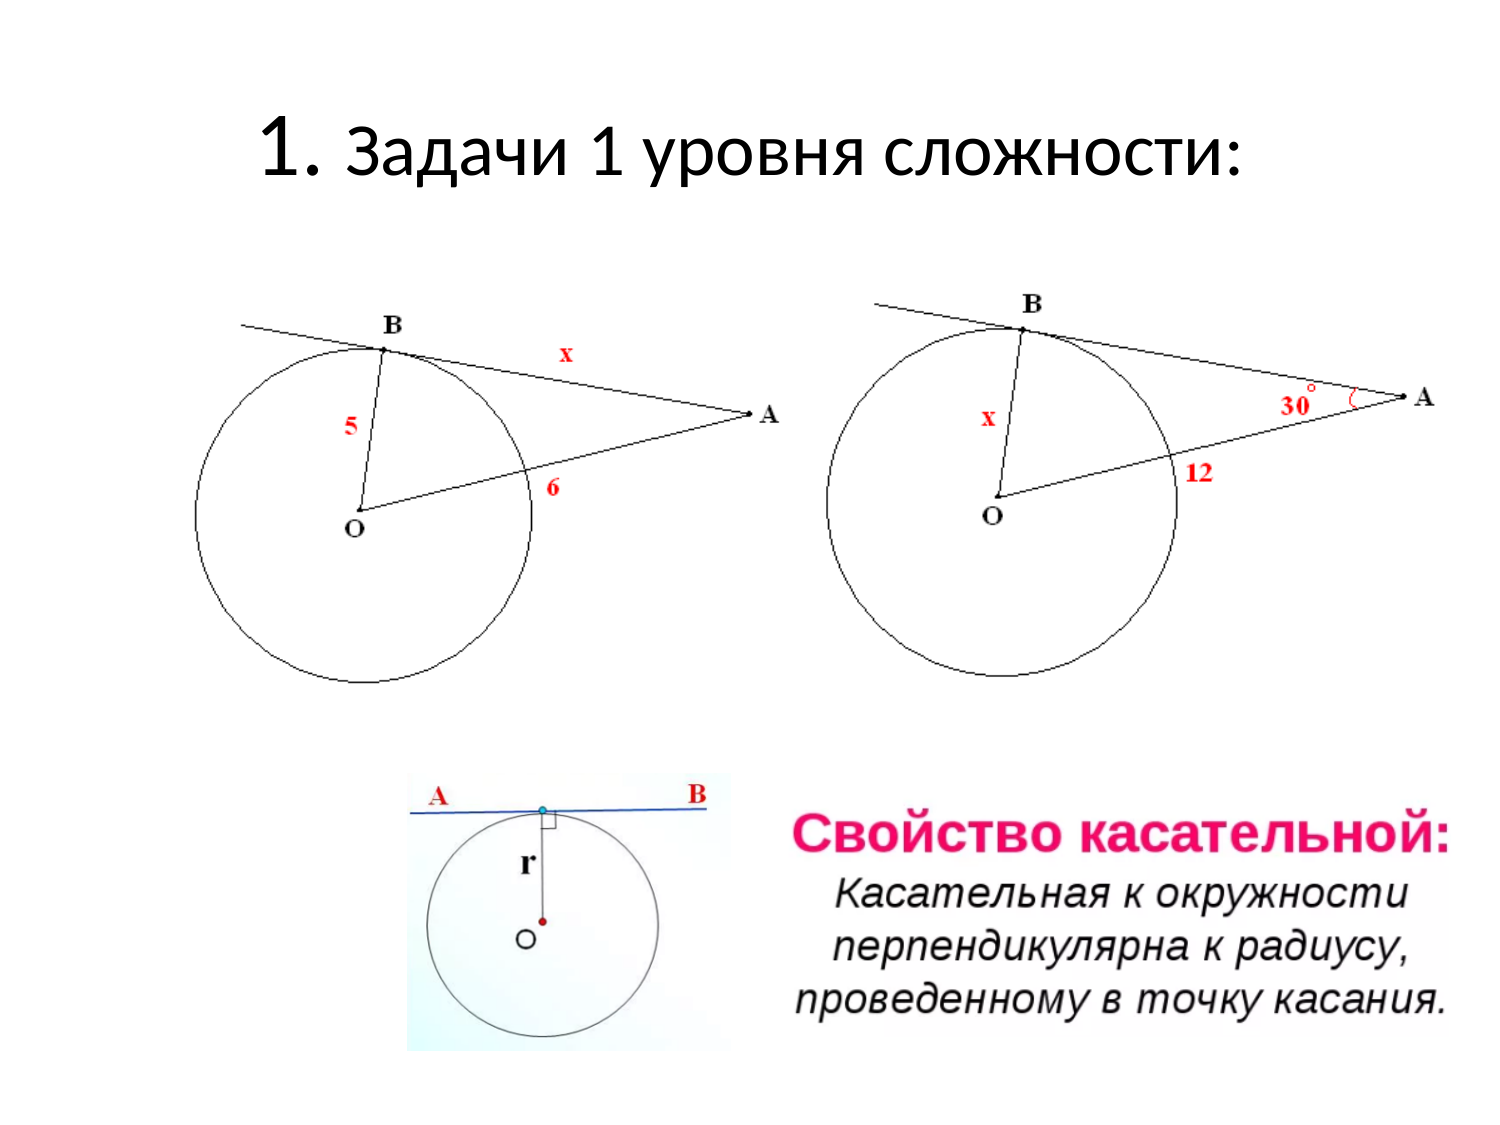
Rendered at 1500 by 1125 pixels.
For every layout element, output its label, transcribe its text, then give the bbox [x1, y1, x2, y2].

picture [407, 773, 731, 1051]
title 1. Задачи 1 уровня сложности: [75, 45, 1425, 233]
picture [808, 234, 1447, 708]
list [163, 245, 798, 722]
picture [749, 786, 1472, 1038]
